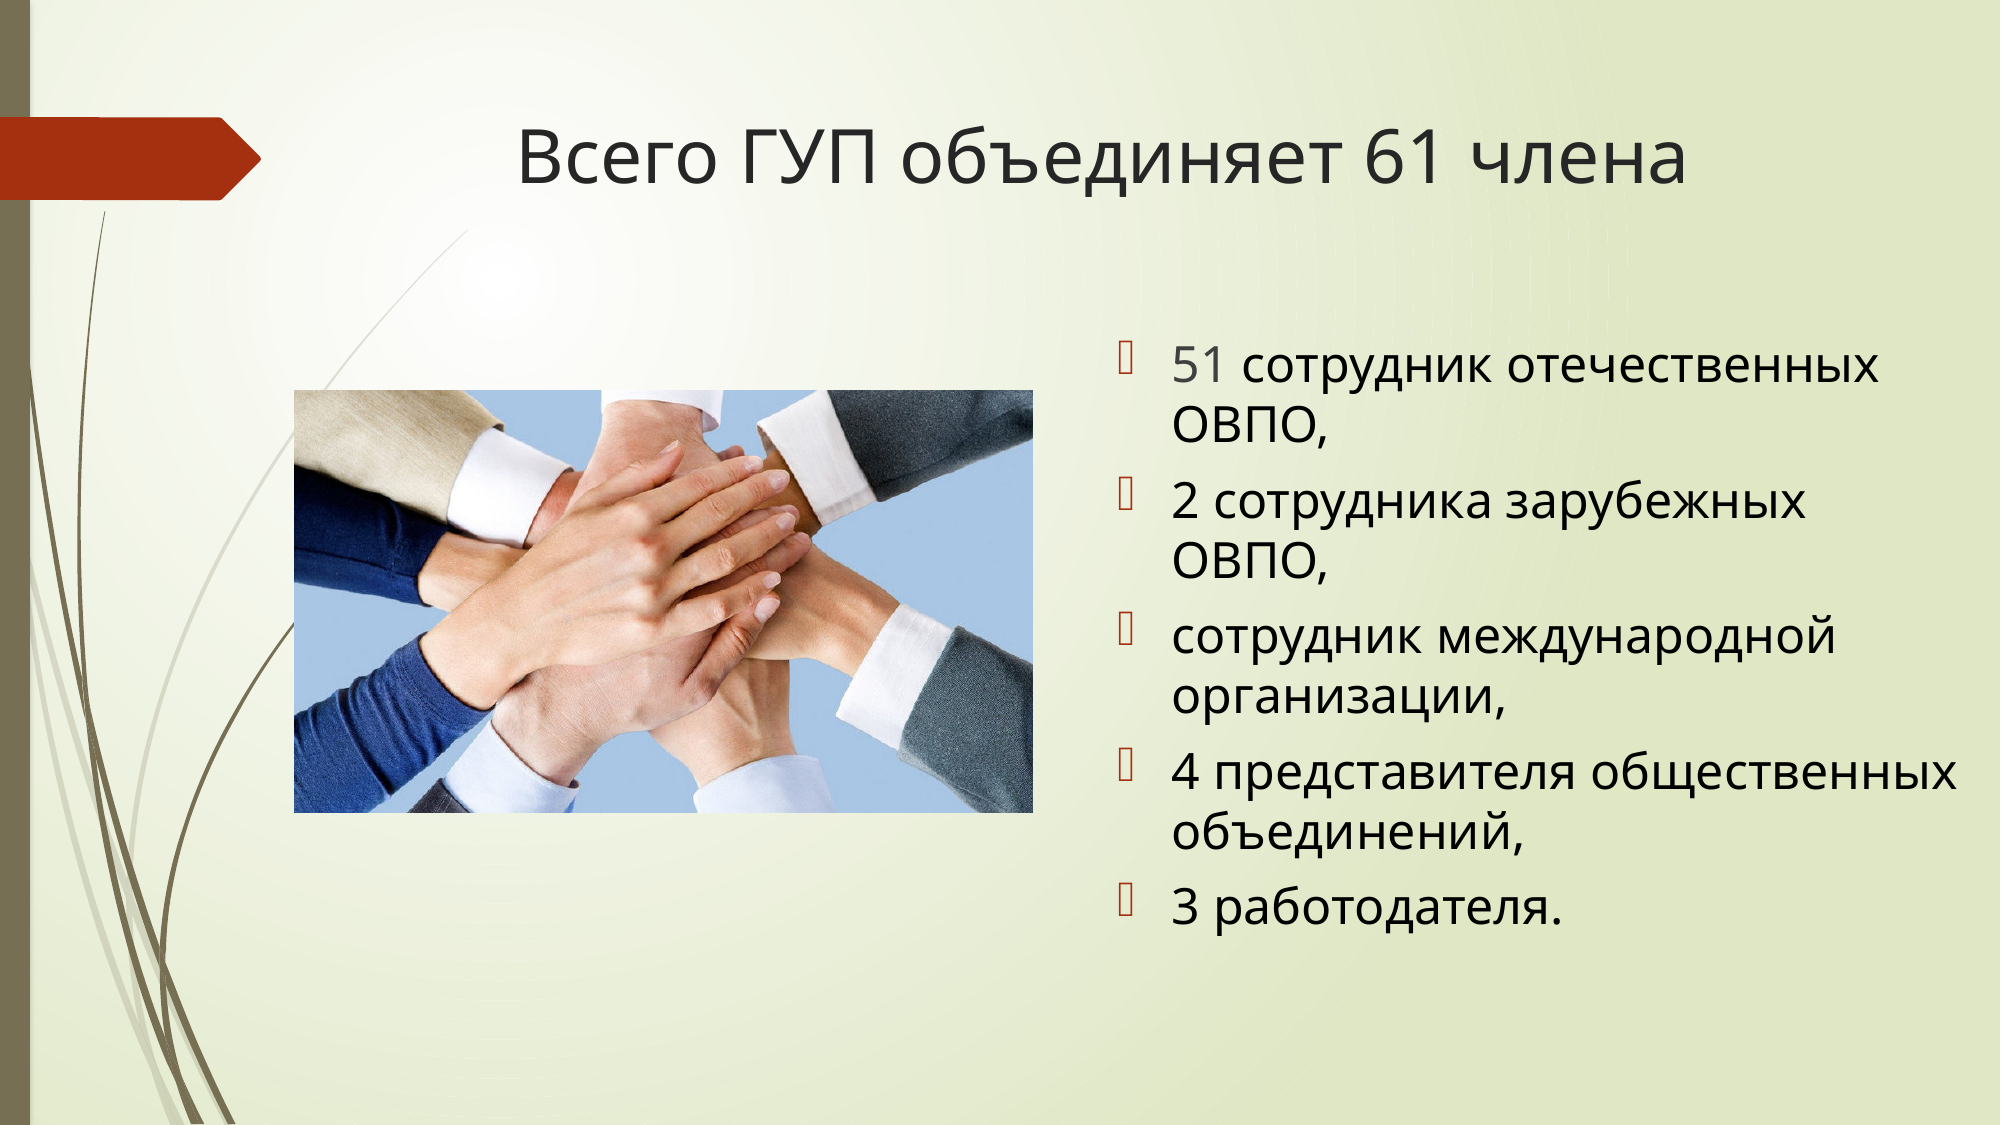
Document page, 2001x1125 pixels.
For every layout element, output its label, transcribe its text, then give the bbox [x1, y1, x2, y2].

picture [293, 390, 1033, 813]
list 51 сотрудник отечественных ОВПО, 2 сотрудника зарубежных ОВПО, сотрудник международной организации, 4 представителя общественных объединений, 3 работодателя. [1102, 325, 1975, 945]
title Всего ГУП объединяет 61 члена [500, 100, 1825, 312]
